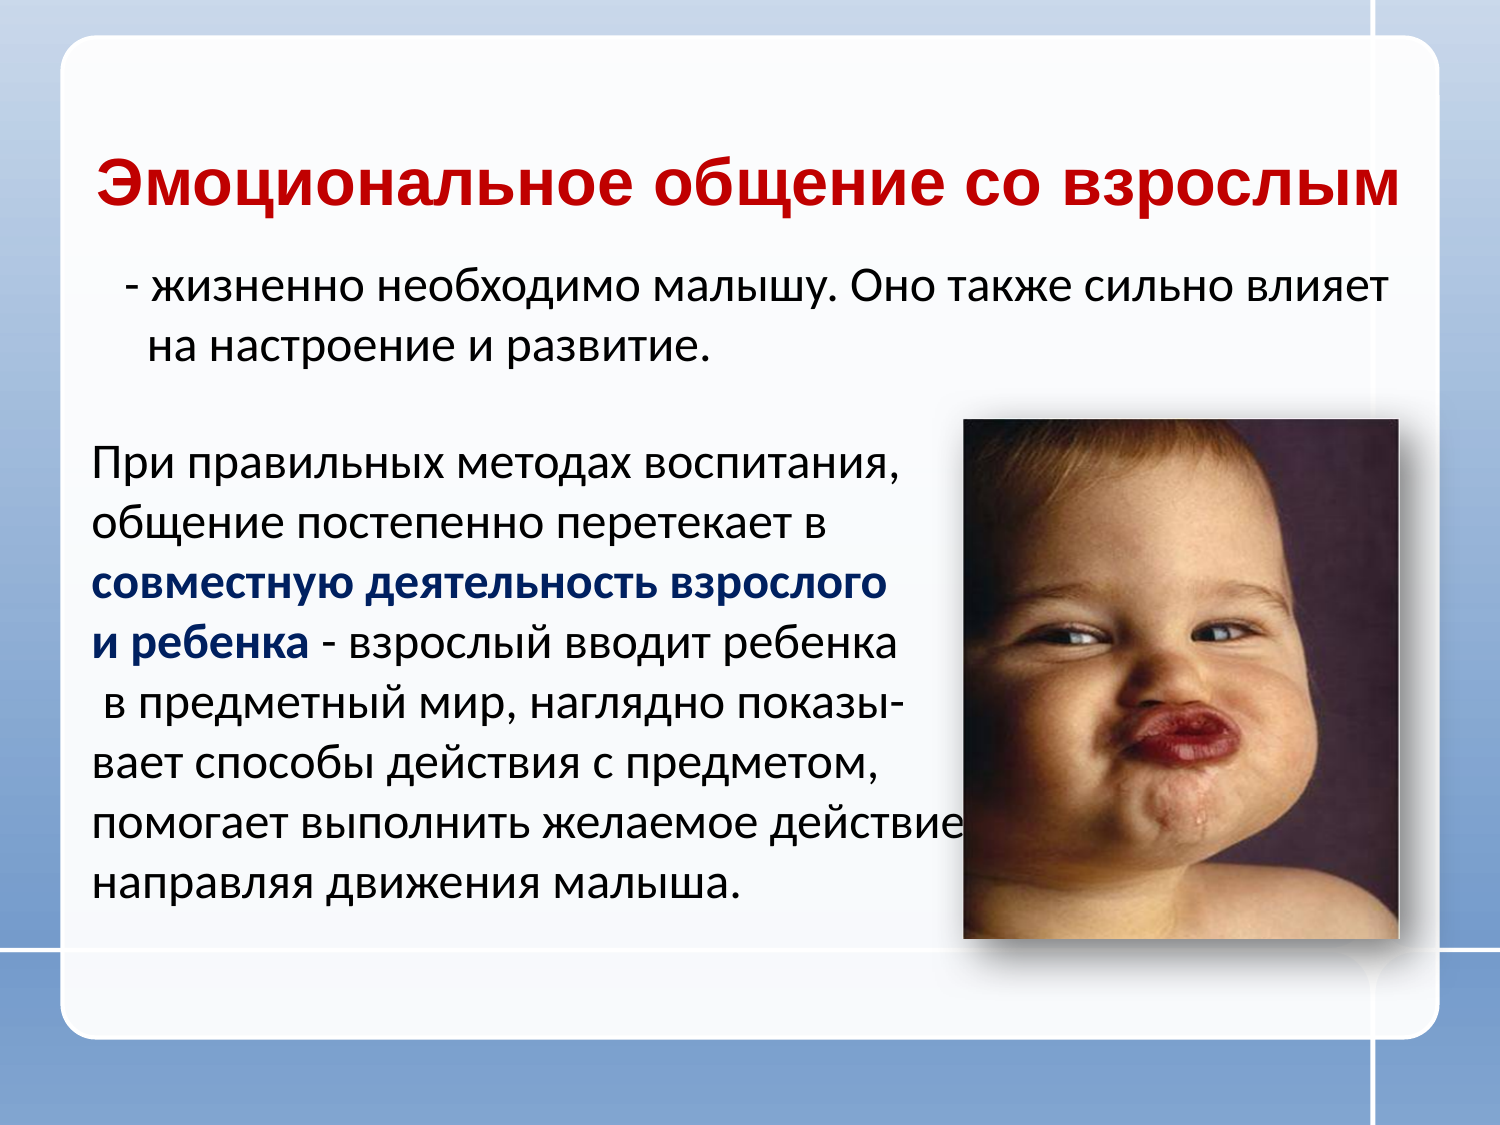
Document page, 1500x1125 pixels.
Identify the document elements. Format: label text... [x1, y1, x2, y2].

list - жизненно необходимо малышу. Оно также сильно влияет на настроение и развитие. [64, 243, 1430, 404]
text_box При правильных методах воспитания, общение постепенно перетекает в совместную деятельность взрослого и ребенка - взрослый вводит ребенка в предметный мир, наглядно показы- вает способы действия с предметом, помогает выполнить желаемое действие, направляя движения малыша. [76, 420, 955, 916]
picture [962, 417, 1400, 940]
title Эмоциональное общение со взрослым [75, 45, 1425, 233]
